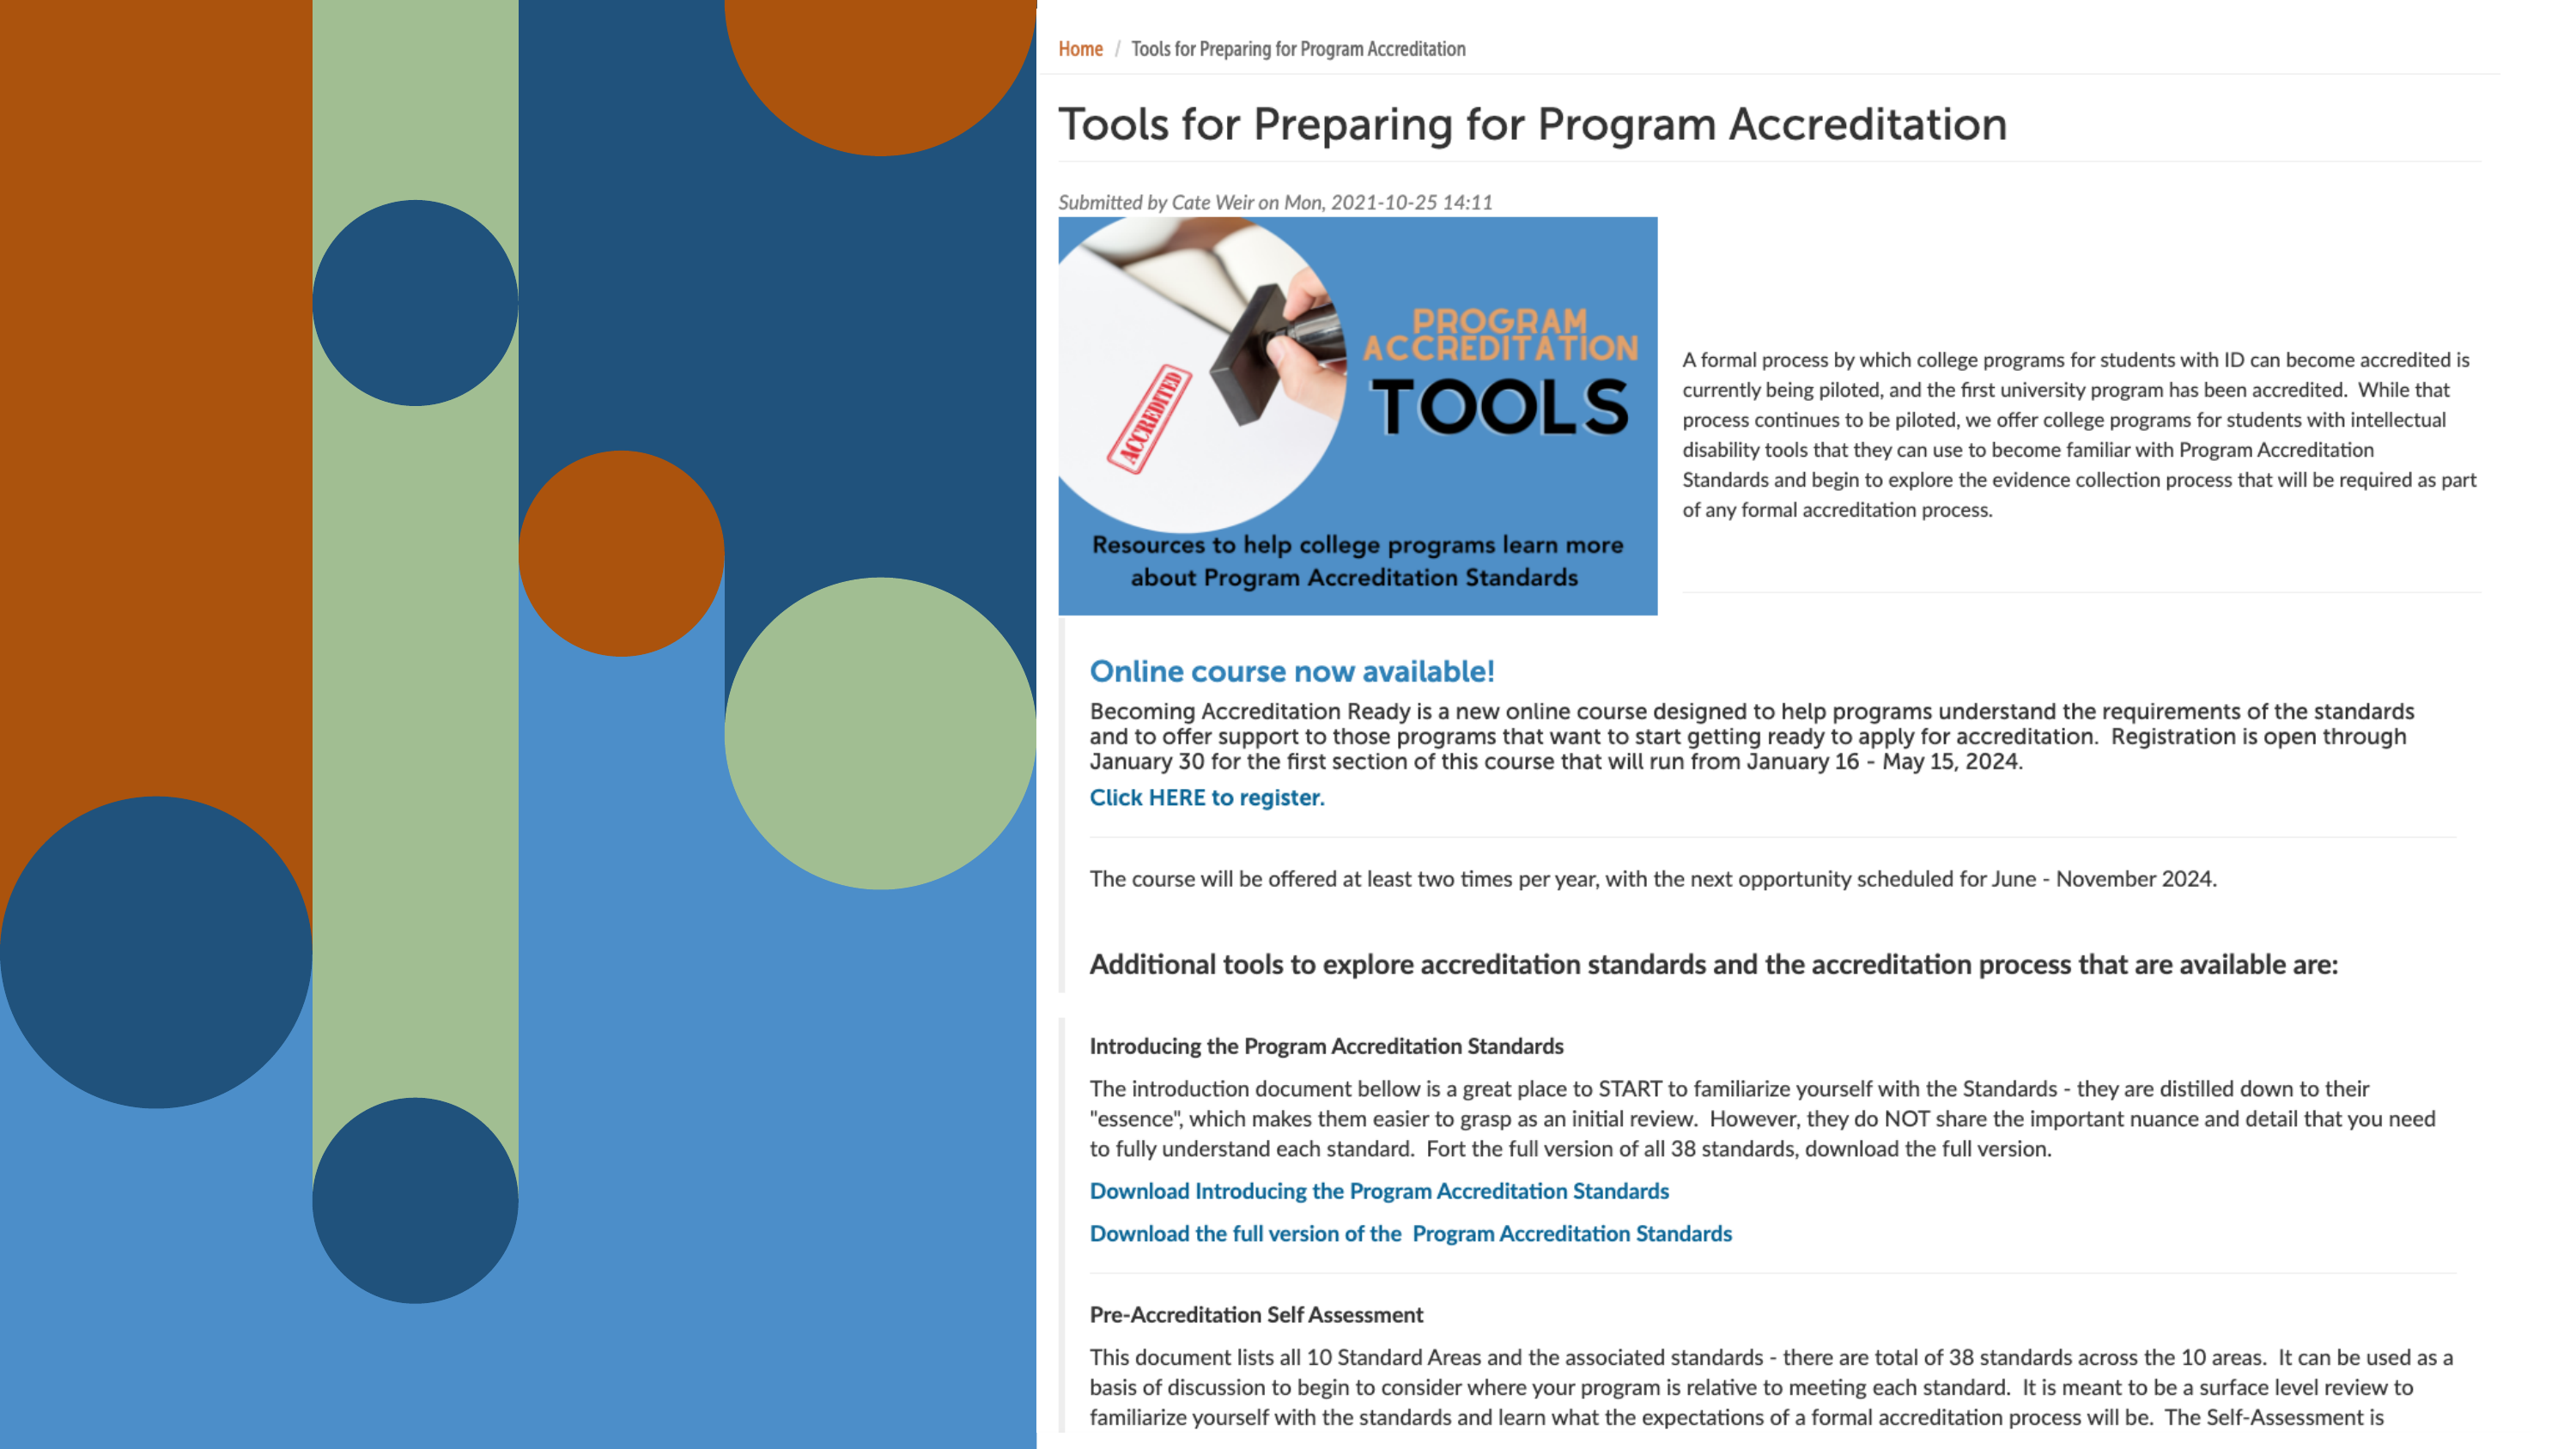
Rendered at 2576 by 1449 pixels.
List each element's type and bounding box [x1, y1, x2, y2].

text_box [0, 0, 1037, 1449]
picture [1036, 9, 2534, 1433]
